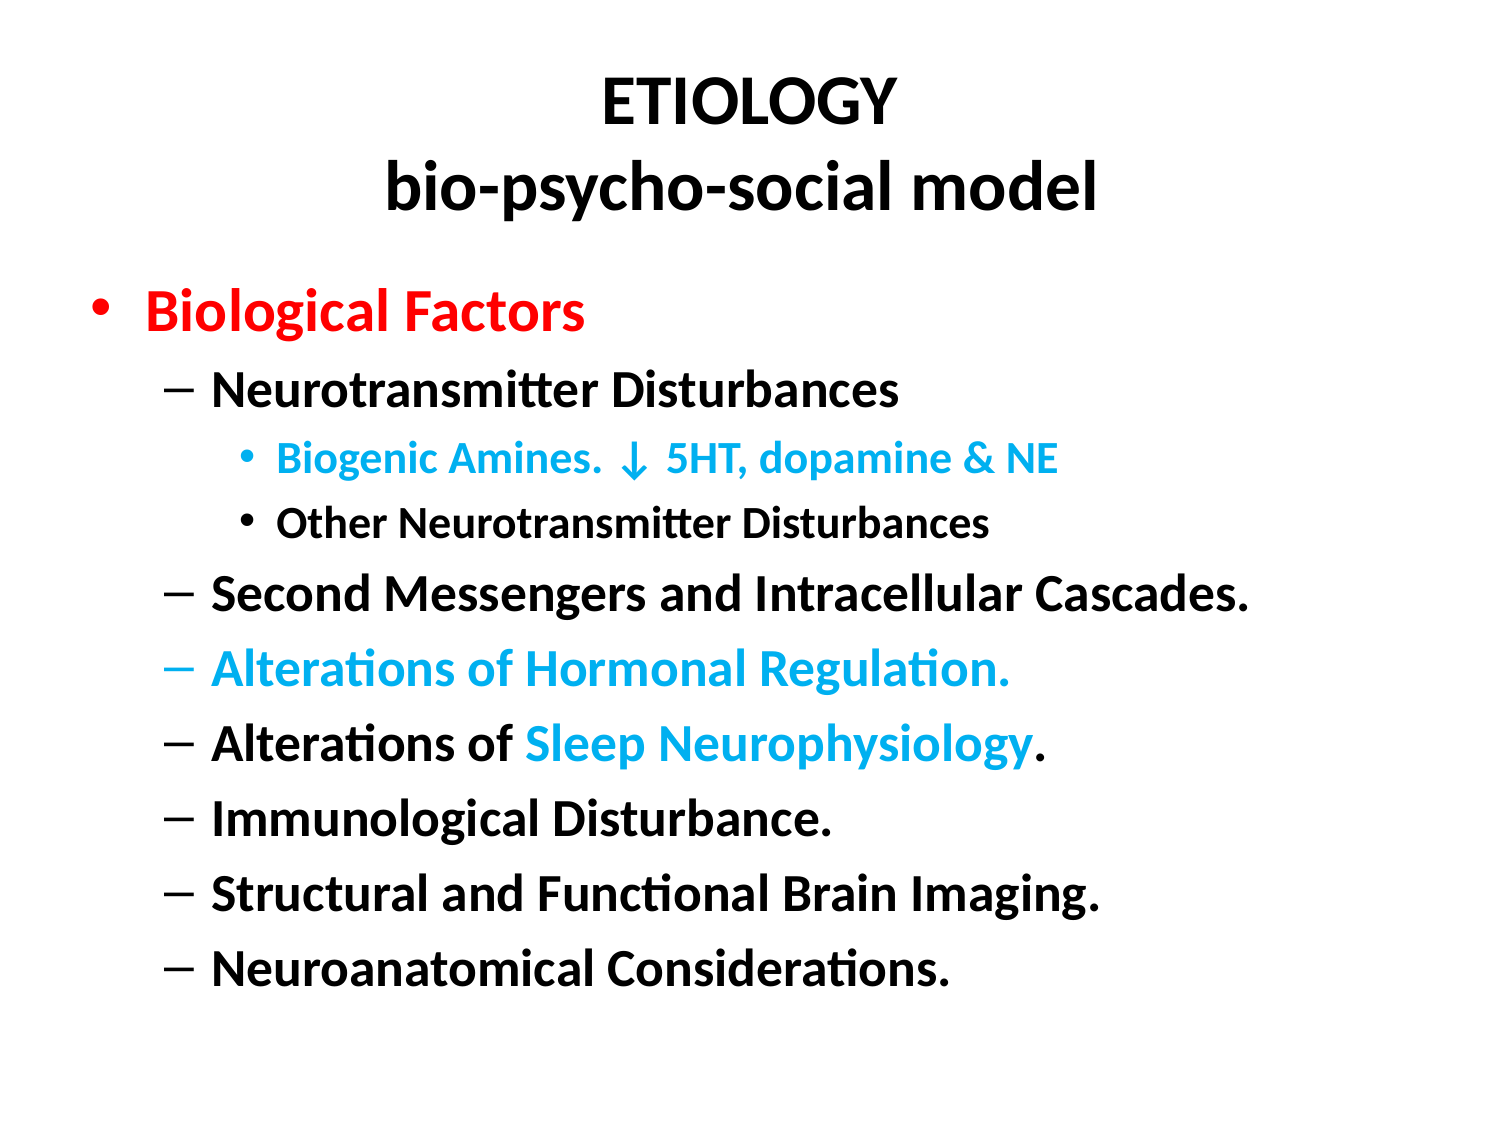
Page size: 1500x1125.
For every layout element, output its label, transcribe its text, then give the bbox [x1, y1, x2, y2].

list Biological Factors Neurotransmitter Disturbances Biogenic Amines. ↓ 5HT, dopamine & NE Other Neurotransmitter Disturbances Second Messengers and Intracellular Cascades. Alterations of Hormonal Regulation. Alterations of Sleep Neurophysiology. Immunological Disturbance. Structural and Functional Brain Imaging. Neuroanatomical Considerations. [75, 262, 1425, 1005]
title ETIOLOGY bio-psycho-social model [75, 45, 1425, 233]
